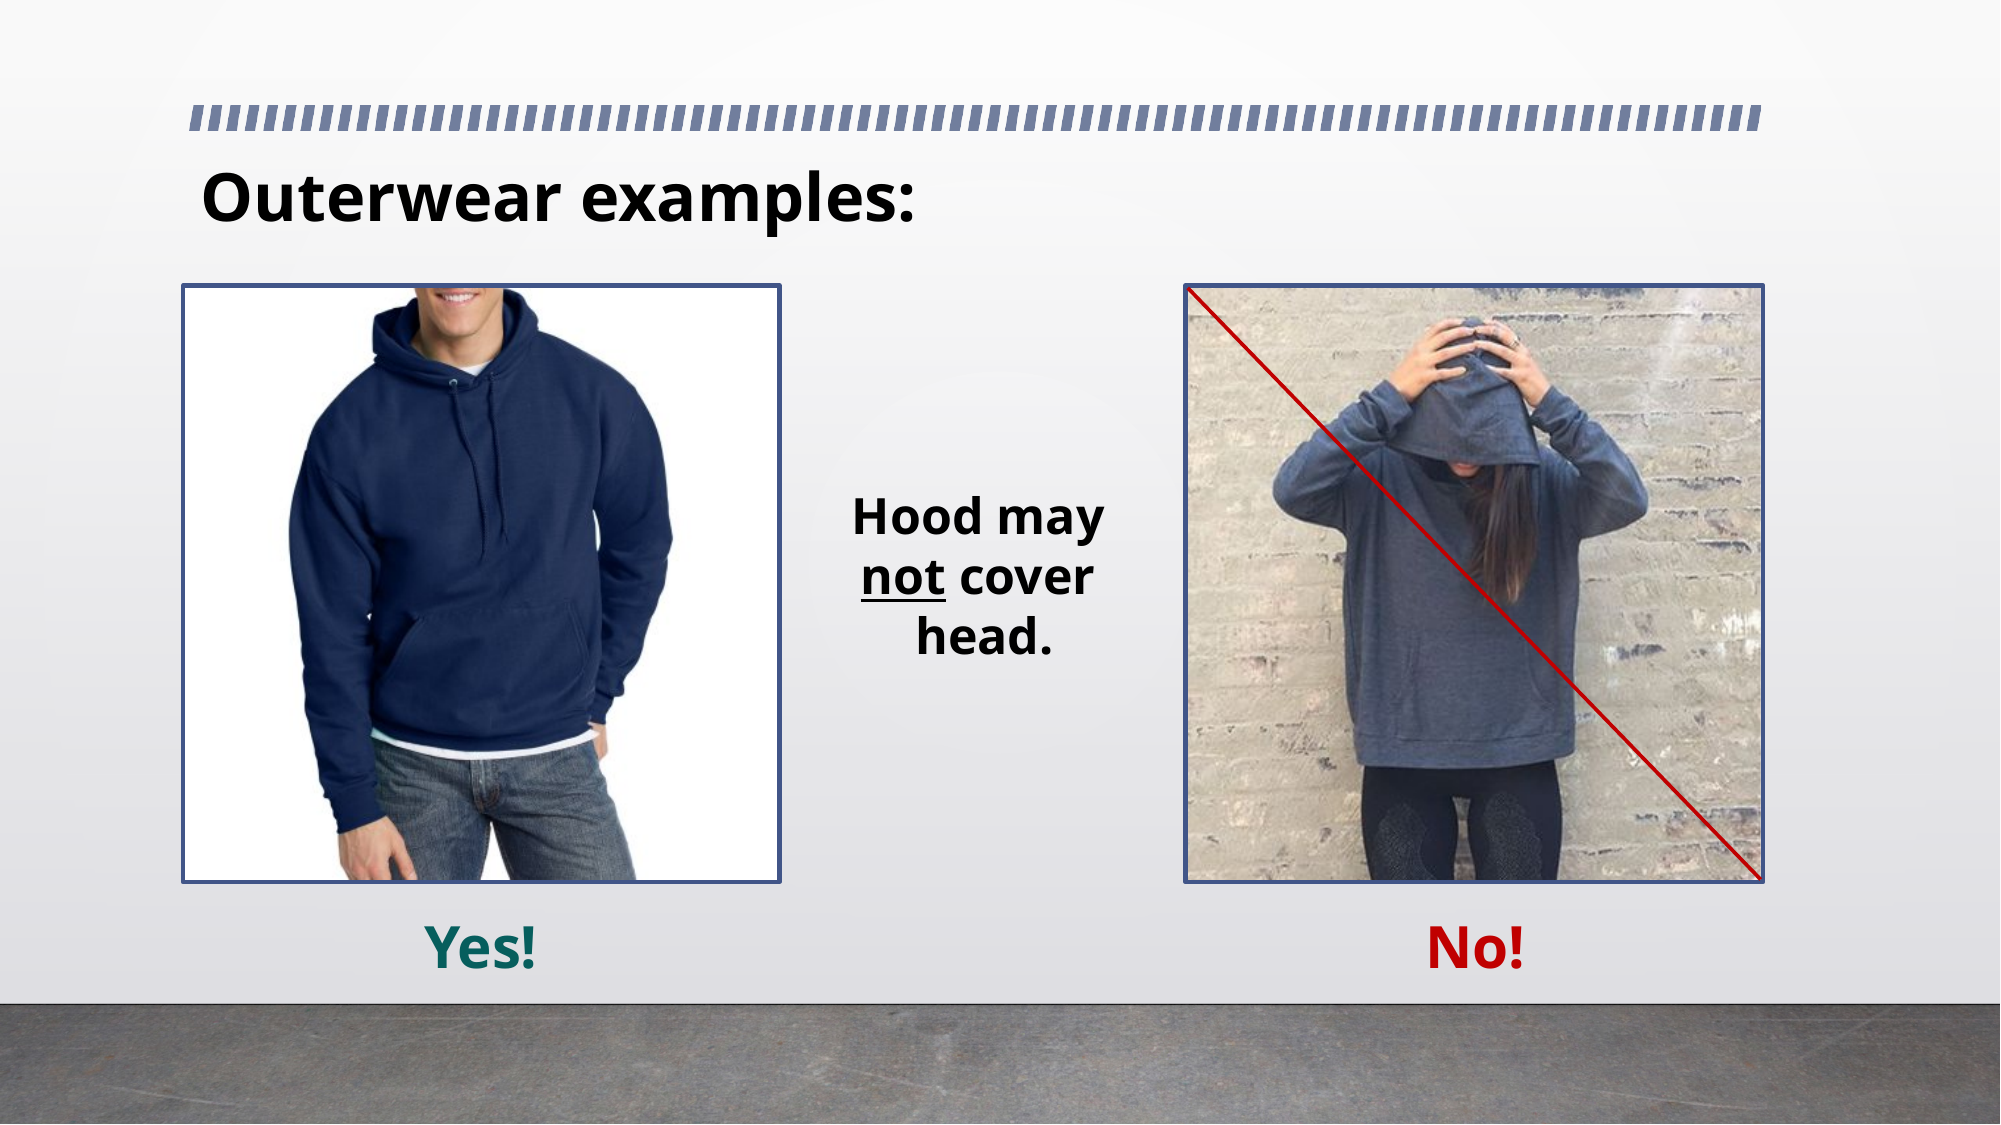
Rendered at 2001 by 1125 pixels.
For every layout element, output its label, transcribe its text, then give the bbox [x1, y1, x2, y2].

picture [0, 1004, 2000, 1124]
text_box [1187, 287, 1761, 880]
title Outerwear examples: [185, 156, 1761, 329]
picture [185, 287, 778, 880]
text_box No! [1410, 902, 1540, 988]
text_box Hood may not cover head. [815, 477, 1141, 673]
text_box Yes! [409, 902, 553, 988]
